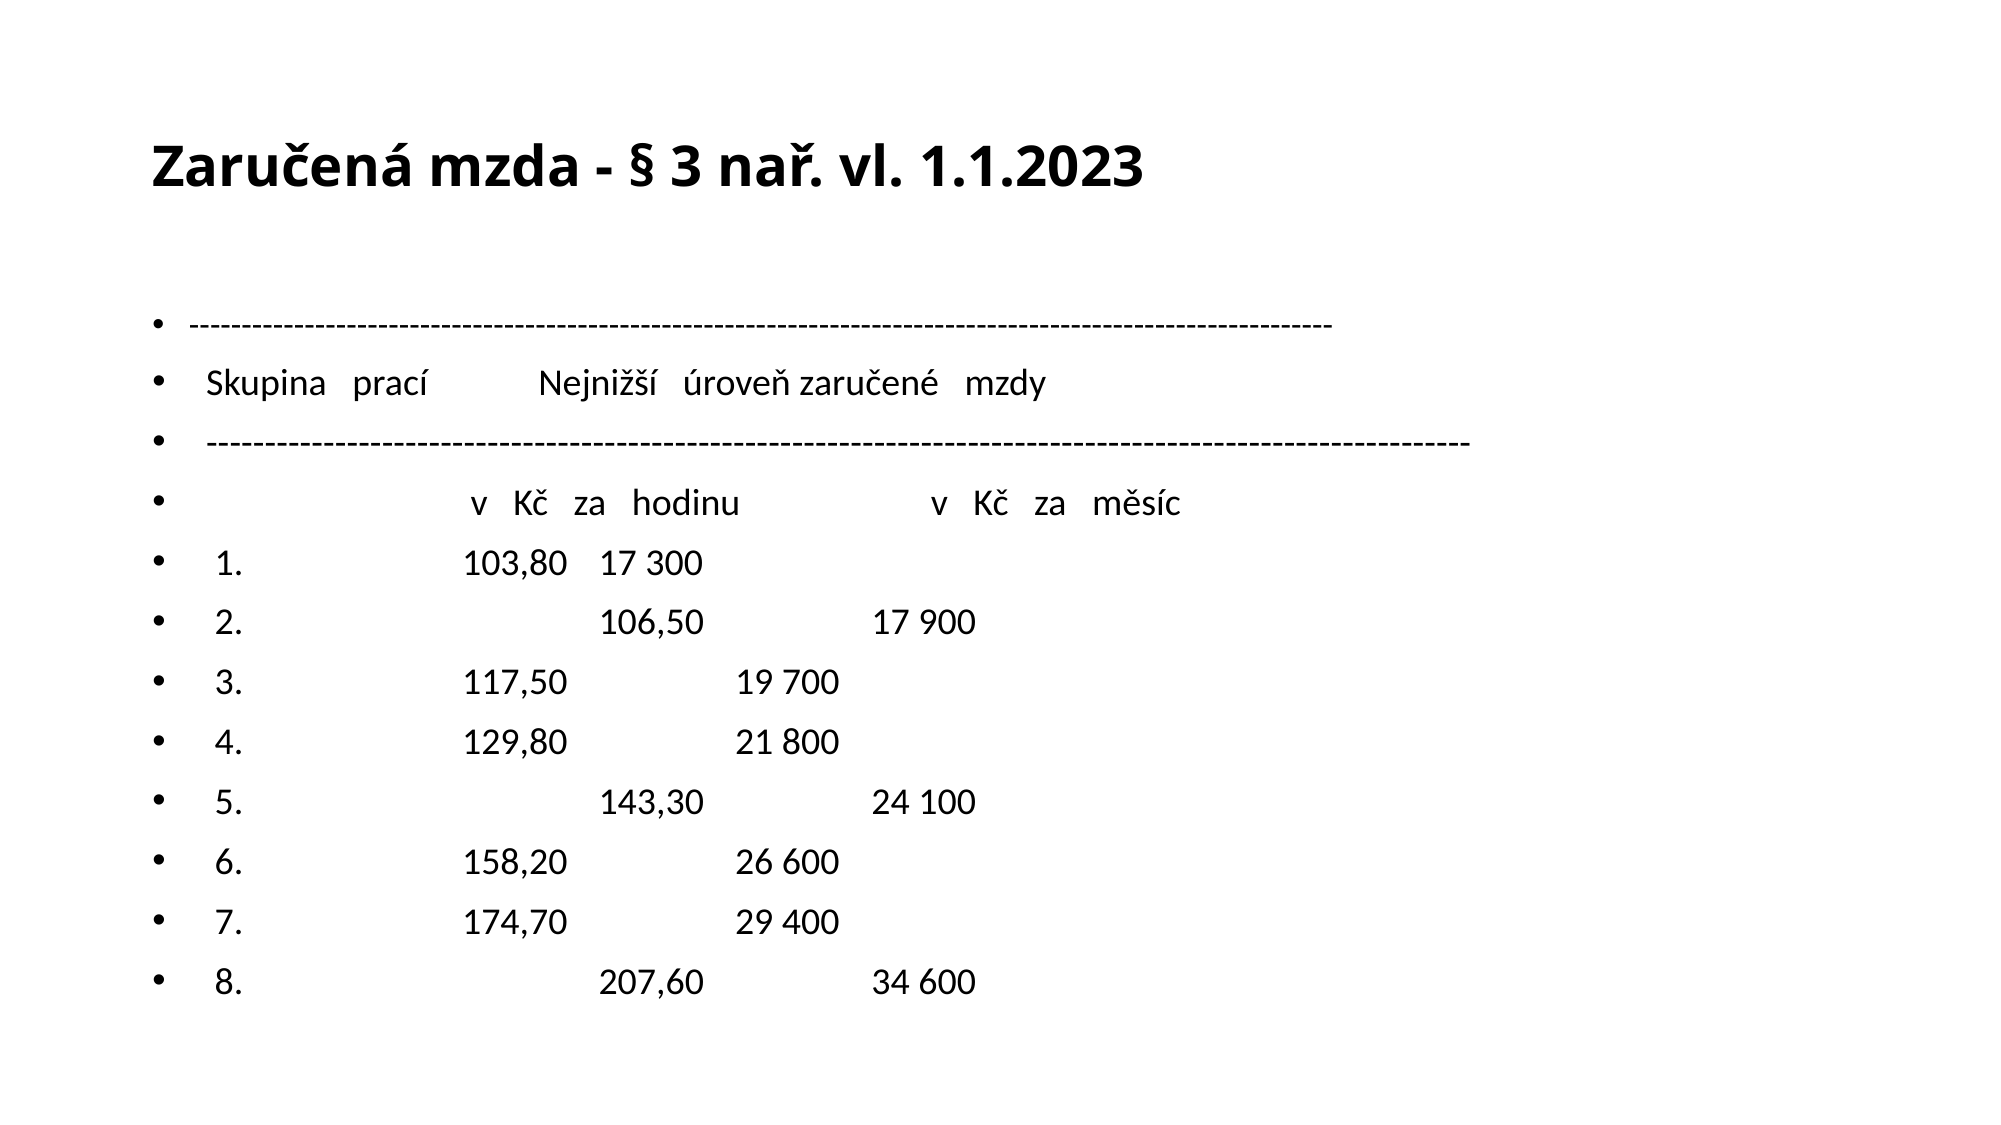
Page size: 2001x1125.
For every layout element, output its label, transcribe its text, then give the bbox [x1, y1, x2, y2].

text_box ------------------------------------------------------------------------------------------------------------- Skupina prací Nejnižší úroveň zaručené mzdy ------------------------------------------------------------------------------------------------------------ v Kč za hodinu v Kč za měsíc 1. 103,80 17 300 2. 106,50 17 900 3. 117,50 19 700 4. 129,80 21 800 5. 143,30 24 100 6. 158,20 26 600 7. 174,70 29 400 8. 207,60 34 600 [137, 299, 1863, 1014]
text_box Zaručená mzda - § 3 nař. vl. 1.1.2023 [137, 59, 1863, 278]
